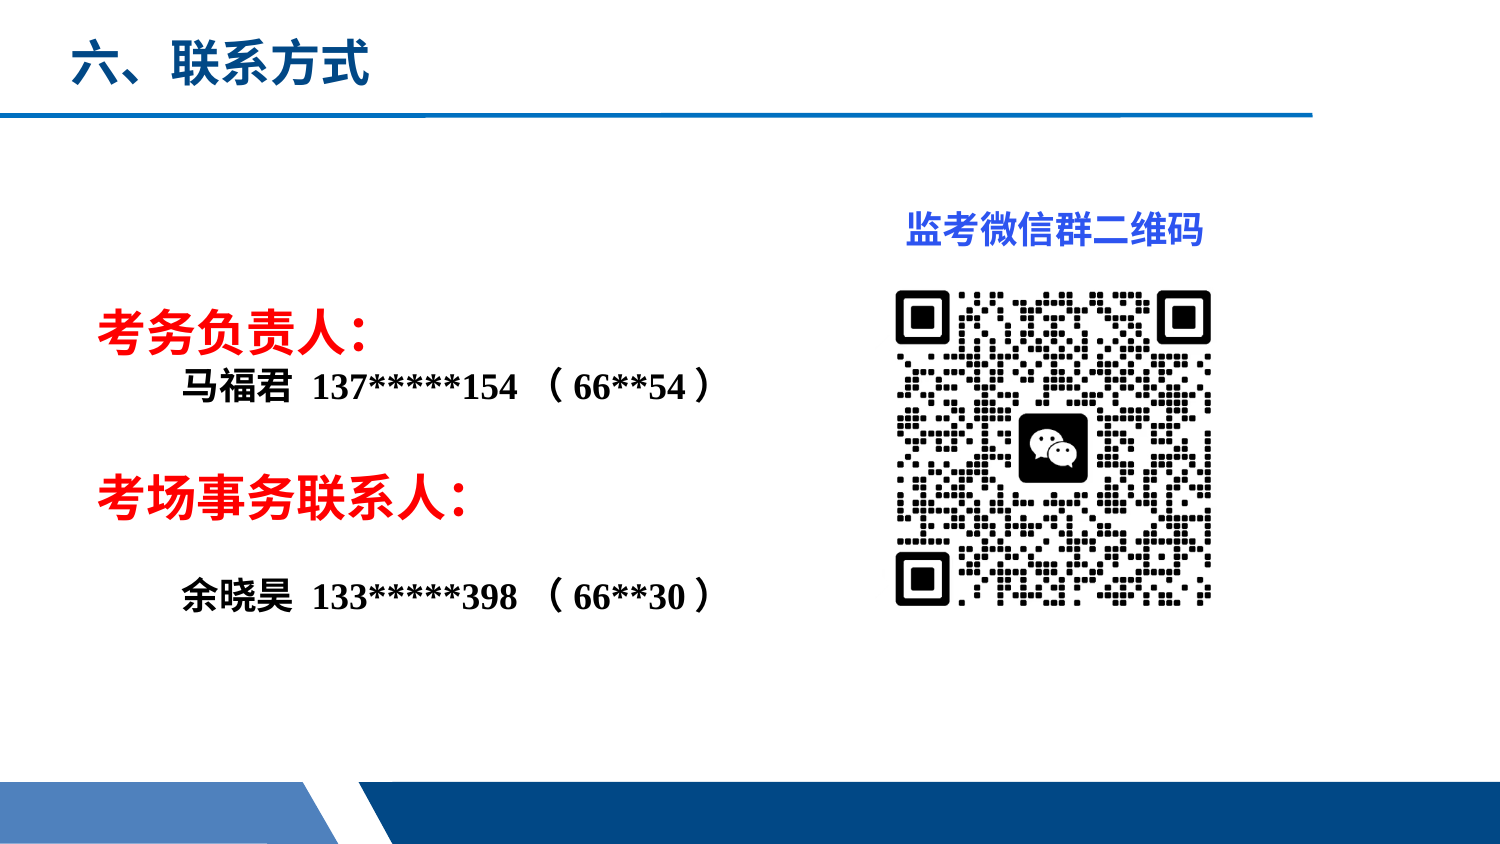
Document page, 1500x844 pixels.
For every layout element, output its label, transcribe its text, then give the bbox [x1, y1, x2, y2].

picture [859, 257, 1245, 649]
text_box 考务负责人： 马福君 137*****154（66**54） 考场事务联系人： 余晓昊 133*****398（66**30） [81, 234, 832, 625]
text_box 监考微信群二维码 [890, 199, 1221, 257]
text_box 六、联系方式 [56, 24, 386, 99]
